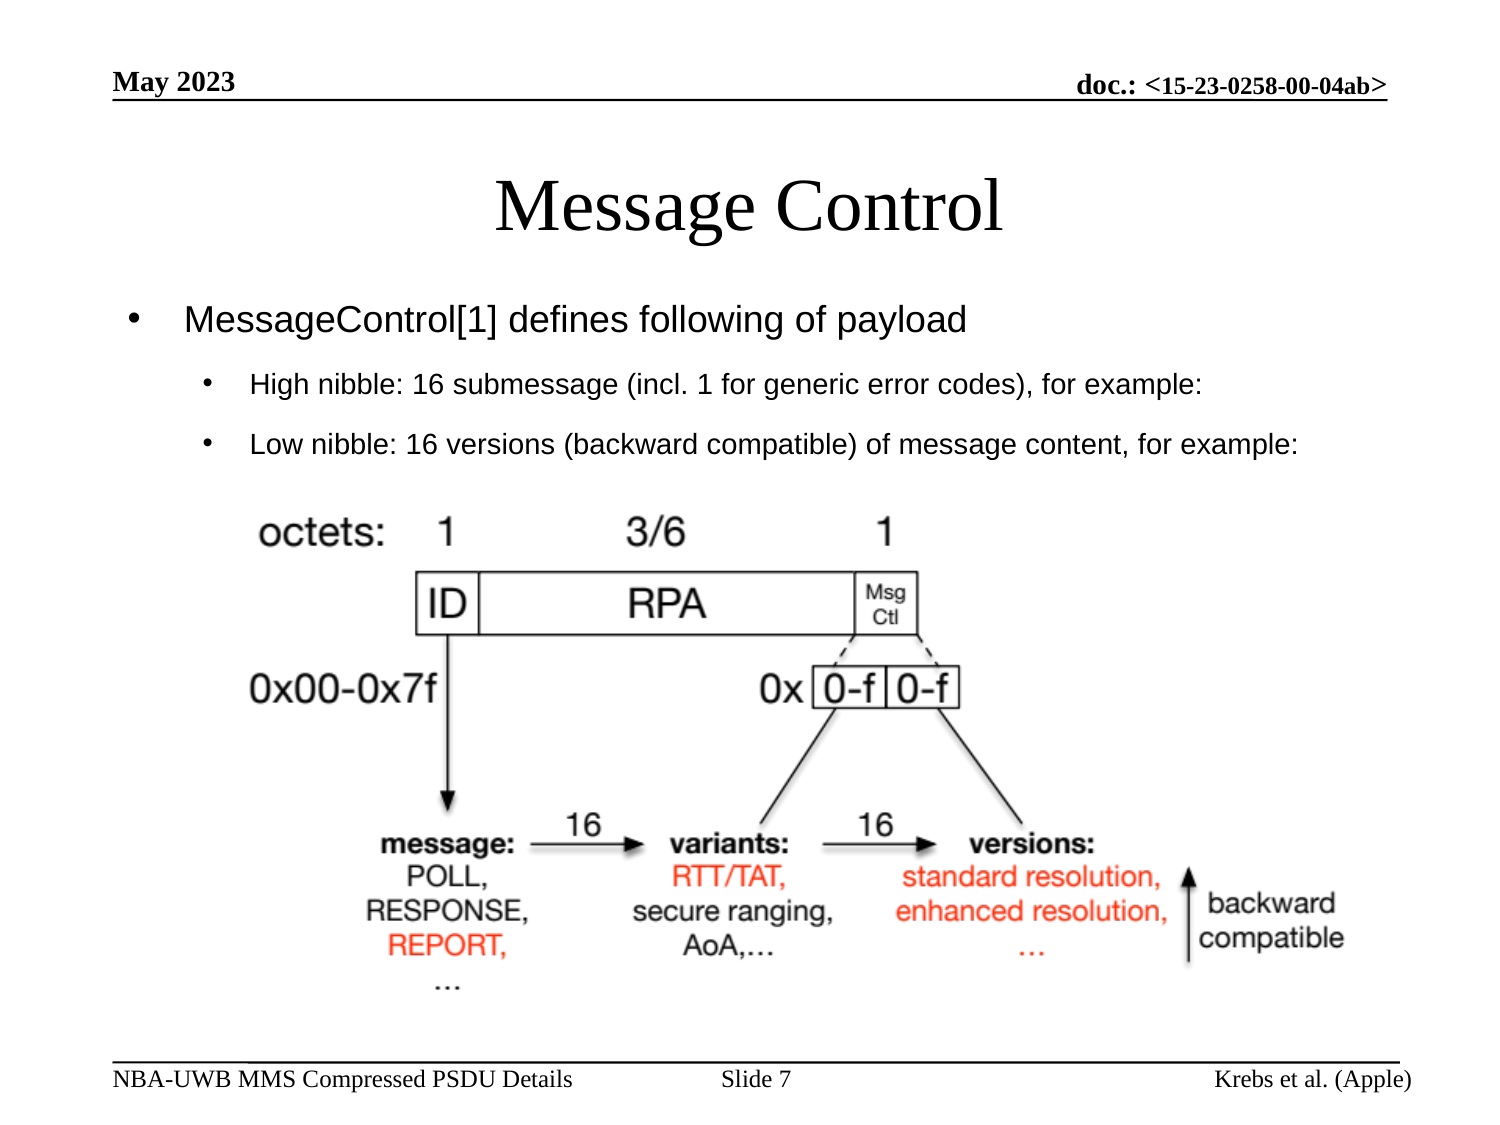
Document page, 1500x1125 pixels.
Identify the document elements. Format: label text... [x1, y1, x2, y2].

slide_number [112, 62, 375, 98]
list MessageControl[1] defines following of payload High nibble: 16 submessage (incl. 1 for generic error codes), for example: Low nibble: 16 versions (backward compatible) of message content, for example: [112, 287, 1388, 1038]
footer Krebs et al. (Apple) [1355, 1062, 1413, 1093]
picture [187, 499, 1355, 1105]
title Message Control [112, 112, 1388, 287]
